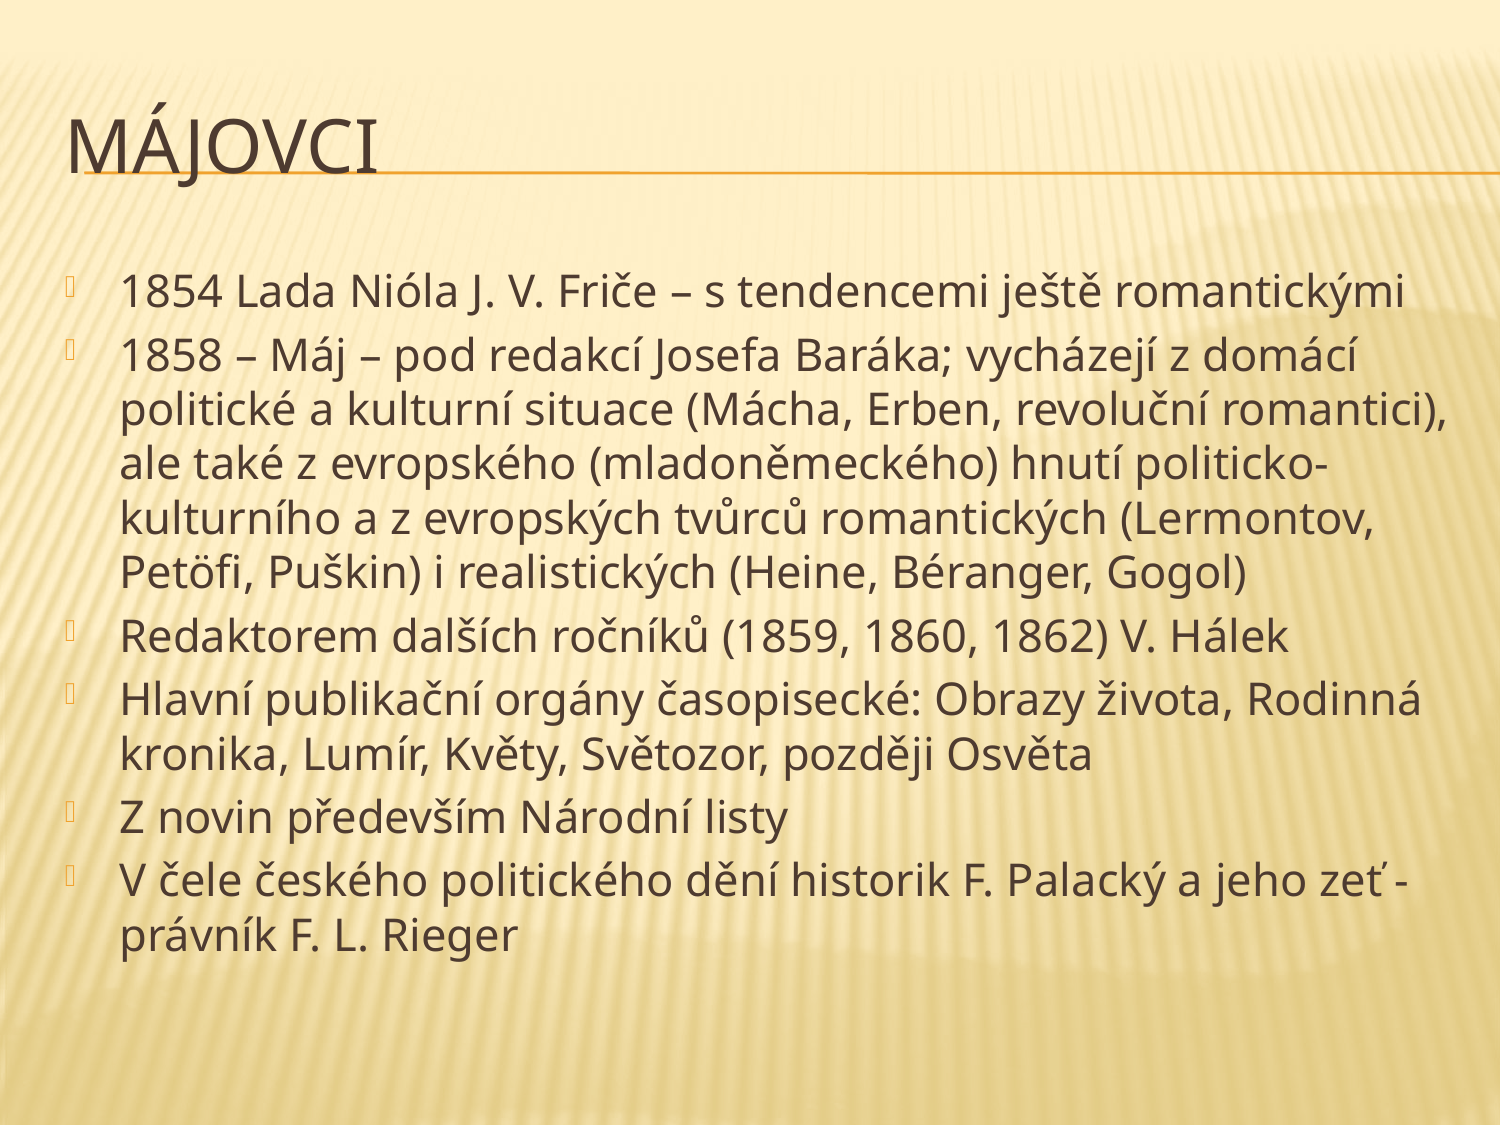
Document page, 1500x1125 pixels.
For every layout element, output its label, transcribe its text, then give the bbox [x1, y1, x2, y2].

title Májovci [50, 75, 1475, 213]
list 1854 Lada Nióla J. V. Friče – s tendencemi ještě romantickými 1858 – Máj – pod redakcí Josefa Baráka; vycházejí z domácí politické a kulturní situace (Mácha, Erben, revoluční romantici), ale také z evropského (mladoněmeckého) hnutí politicko-kulturního a z evropských tvůrců romantických (Lermontov, Petöfi, Puškin) i realistických (Heine, Béranger, Gogol) Redaktorem dalších ročníků (1859, 1860, 1862) V. Hálek Hlavní publikační orgány časopisecké: Obrazy života, Rodinná kronika, Lumír, Květy, Světozor, později Osvěta Z novin především Národní listy V čele českého politického dění historik F. Palacký a jeho zeť - právník F. L. Rieger [50, 254, 1475, 998]
